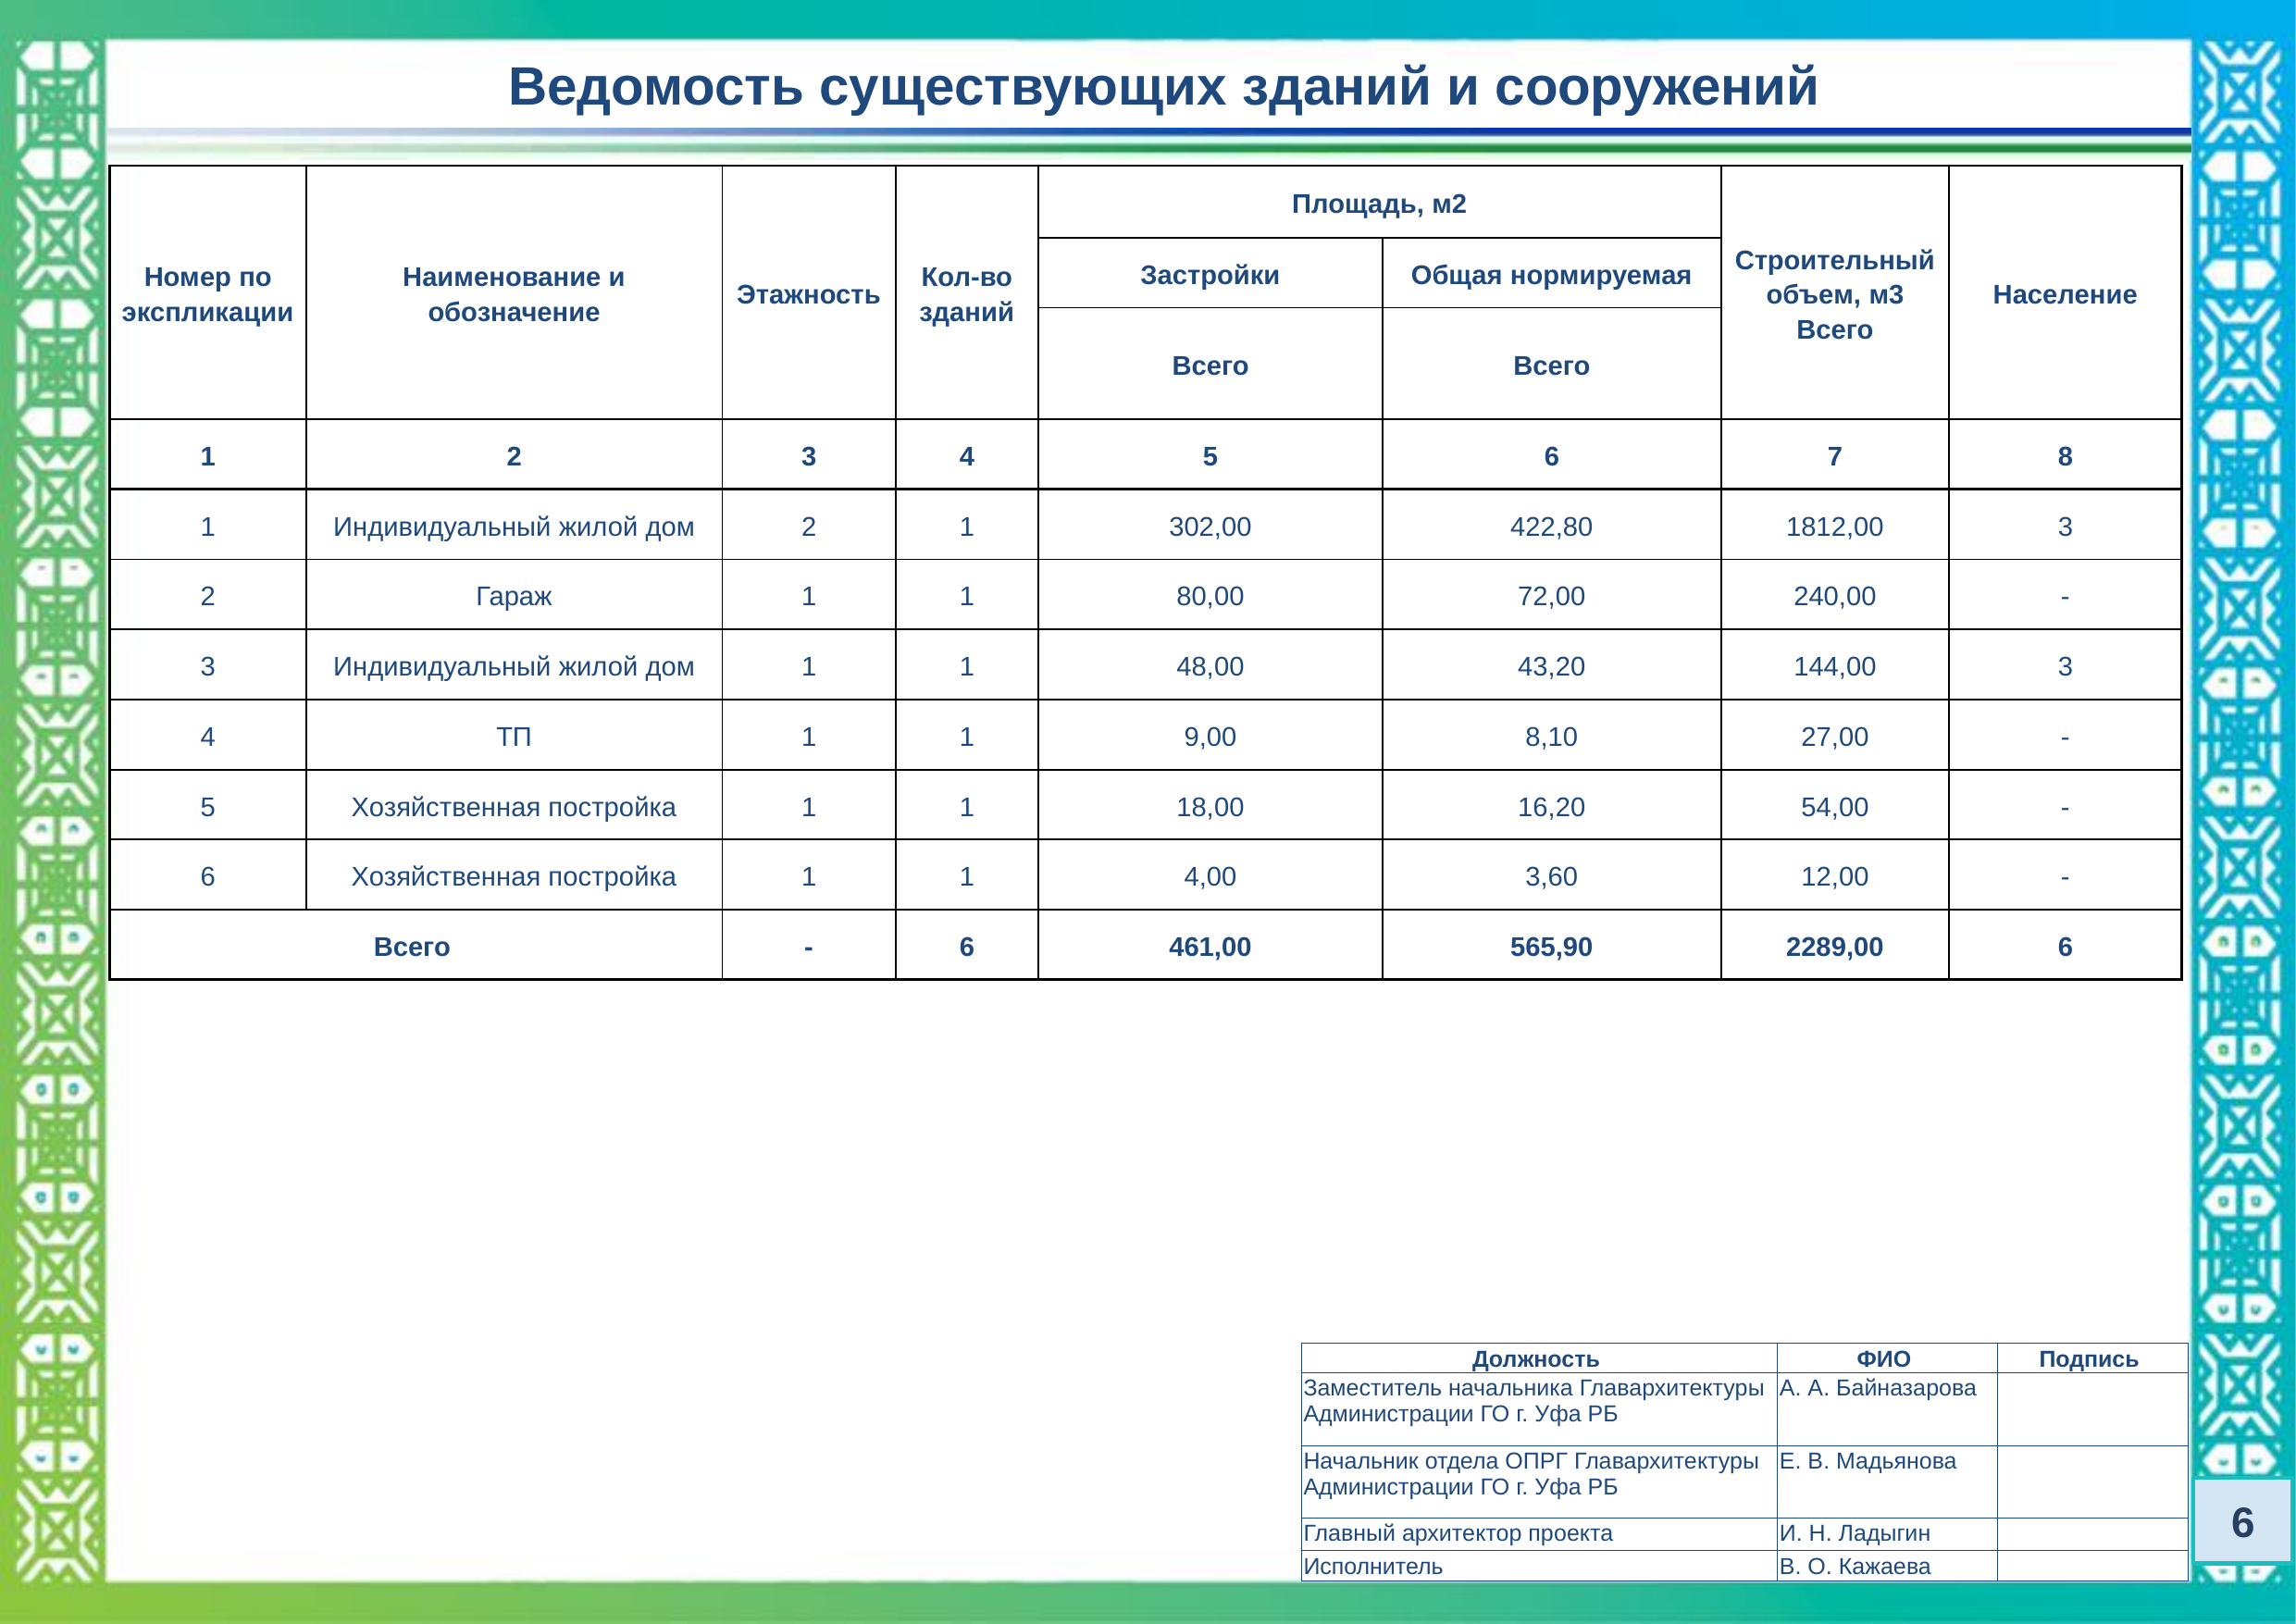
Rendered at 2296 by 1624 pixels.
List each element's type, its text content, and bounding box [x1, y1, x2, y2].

table_cell 72,00 [1384, 560, 1720, 628]
table_cell 4,00 [1039, 840, 1382, 909]
table_cell 1 [111, 420, 305, 488]
table_cell 1 [723, 560, 895, 628]
table_cell 1 [897, 560, 1037, 628]
table_cell 5 [111, 771, 305, 838]
picture [2279, 293, 2285, 301]
table_header Площадь, м2 [1039, 177, 1720, 237]
table_cell 4 [111, 700, 305, 769]
table_cell 43,20 [1384, 630, 1720, 699]
table_cell 2289,00 [1722, 911, 1948, 978]
table_cell 6 [897, 911, 1037, 978]
table_header Наименование и обозначение [307, 177, 722, 418]
table_cell 1 [723, 840, 895, 909]
table_cell 1 [723, 700, 895, 769]
table_cell Индивидуальный жилой дом [307, 630, 722, 699]
table_cell Общая нормируемая [1384, 239, 1720, 307]
table_cell 48,00 [1039, 630, 1382, 699]
table_cell А. А. Байназарова [1778, 1373, 1997, 1445]
table_cell Главный архитектор проекта [1302, 1519, 1777, 1550]
table_header Строительный объем, м3 Всего [1722, 177, 1948, 418]
table_header Этажность [723, 177, 895, 418]
table_header Должность [1302, 1344, 1777, 1372]
table_cell 3 [1950, 630, 2180, 699]
table_cell 1812,00 [1722, 490, 1948, 559]
table_cell 2 [111, 560, 305, 628]
text_box 6 [2191, 1476, 2294, 1566]
table_cell 1 [897, 840, 1037, 909]
table_cell - [1950, 700, 2180, 769]
table_cell Исполнитель [1302, 1551, 1777, 1581]
table_header Номер по экспликации [111, 177, 305, 418]
table_cell Застройки [1039, 239, 1382, 307]
table_cell 240,00 [1722, 560, 1948, 628]
table_cell 1 [723, 630, 895, 699]
table_cell [1998, 1446, 2188, 1518]
table_cell 1 [723, 771, 895, 838]
table_cell 6 [111, 840, 305, 909]
table_header Кол-во зданий [897, 177, 1037, 418]
picture [0, 0, 2296, 1624]
table_cell 6 [1384, 420, 1720, 488]
table_cell 1 [897, 771, 1037, 838]
table_cell 16,20 [1384, 771, 1720, 838]
table_cell - [723, 911, 895, 978]
table_cell 9,00 [1039, 700, 1382, 769]
table_cell 80,00 [1039, 560, 1382, 628]
table_cell [1998, 1551, 2188, 1581]
table_cell - [1950, 771, 2180, 838]
table_cell 18,00 [1039, 771, 1382, 838]
table_cell Всего [1039, 308, 1382, 418]
table_cell 7 [1722, 420, 1948, 488]
table_cell 3 [111, 630, 305, 699]
table_cell 3 [1950, 490, 2180, 559]
table_cell Индивидуальный жилой дом [307, 490, 722, 559]
table_cell Е. В. Мадьянова [1778, 1446, 1997, 1518]
table_cell 3 [723, 420, 895, 488]
table_cell 461,00 [1039, 911, 1382, 978]
table_cell 1 [897, 630, 1037, 699]
table_cell 27,00 [1722, 700, 1948, 769]
table_cell 2 [723, 490, 895, 559]
table_header Подпись [1998, 1344, 2188, 1372]
picture [2284, 407, 2289, 418]
table_cell - [1950, 560, 2180, 628]
table_cell [1998, 1373, 2188, 1445]
table_cell Всего [111, 911, 722, 978]
text_box Ведомость существующих зданий и сооружений [105, 40, 2225, 127]
table_cell 565,90 [1384, 911, 1720, 978]
table_cell 5 [1039, 420, 1382, 488]
table_cell 302,00 [1039, 490, 1382, 559]
table_cell 8 [1950, 420, 2180, 488]
table_cell И. Н. Ладыгин [1778, 1519, 1997, 1550]
table_cell 12,00 [1722, 840, 1948, 909]
table_cell Гараж [307, 560, 722, 628]
table_cell 2 [307, 420, 722, 488]
table_cell 3,60 [1384, 840, 1720, 909]
table_cell Заместитель начальника Главархитектуры Администрации ГО г. Уфа РБ [1302, 1373, 1777, 1445]
table_cell ТП [307, 700, 722, 769]
table_cell 4 [897, 420, 1037, 488]
table_header ФИО [1778, 1344, 1997, 1372]
table_cell 1 [897, 700, 1037, 769]
table_cell 422,80 [1384, 490, 1720, 559]
table_cell 1 [111, 490, 305, 559]
table_header Население [1950, 177, 2180, 418]
table_cell 1 [897, 490, 1037, 559]
table_cell Начальник отдела ОПРГ Главархитектуры Администрации ГО г. Уфа РБ [1302, 1446, 1777, 1518]
table_cell 8,10 [1384, 700, 1720, 769]
table_cell Всего [1384, 308, 1720, 418]
table_cell Хозяйственная постройка [307, 771, 722, 838]
table_cell Хозяйственная постройка [307, 840, 722, 909]
table_cell 6 [1950, 911, 2180, 978]
table_cell 54,00 [1722, 771, 1948, 838]
table_cell - [1950, 840, 2180, 909]
table_cell В. О. Кажаева [1778, 1551, 1997, 1581]
table_cell [1998, 1519, 2188, 1550]
table_cell 144,00 [1722, 630, 1948, 699]
